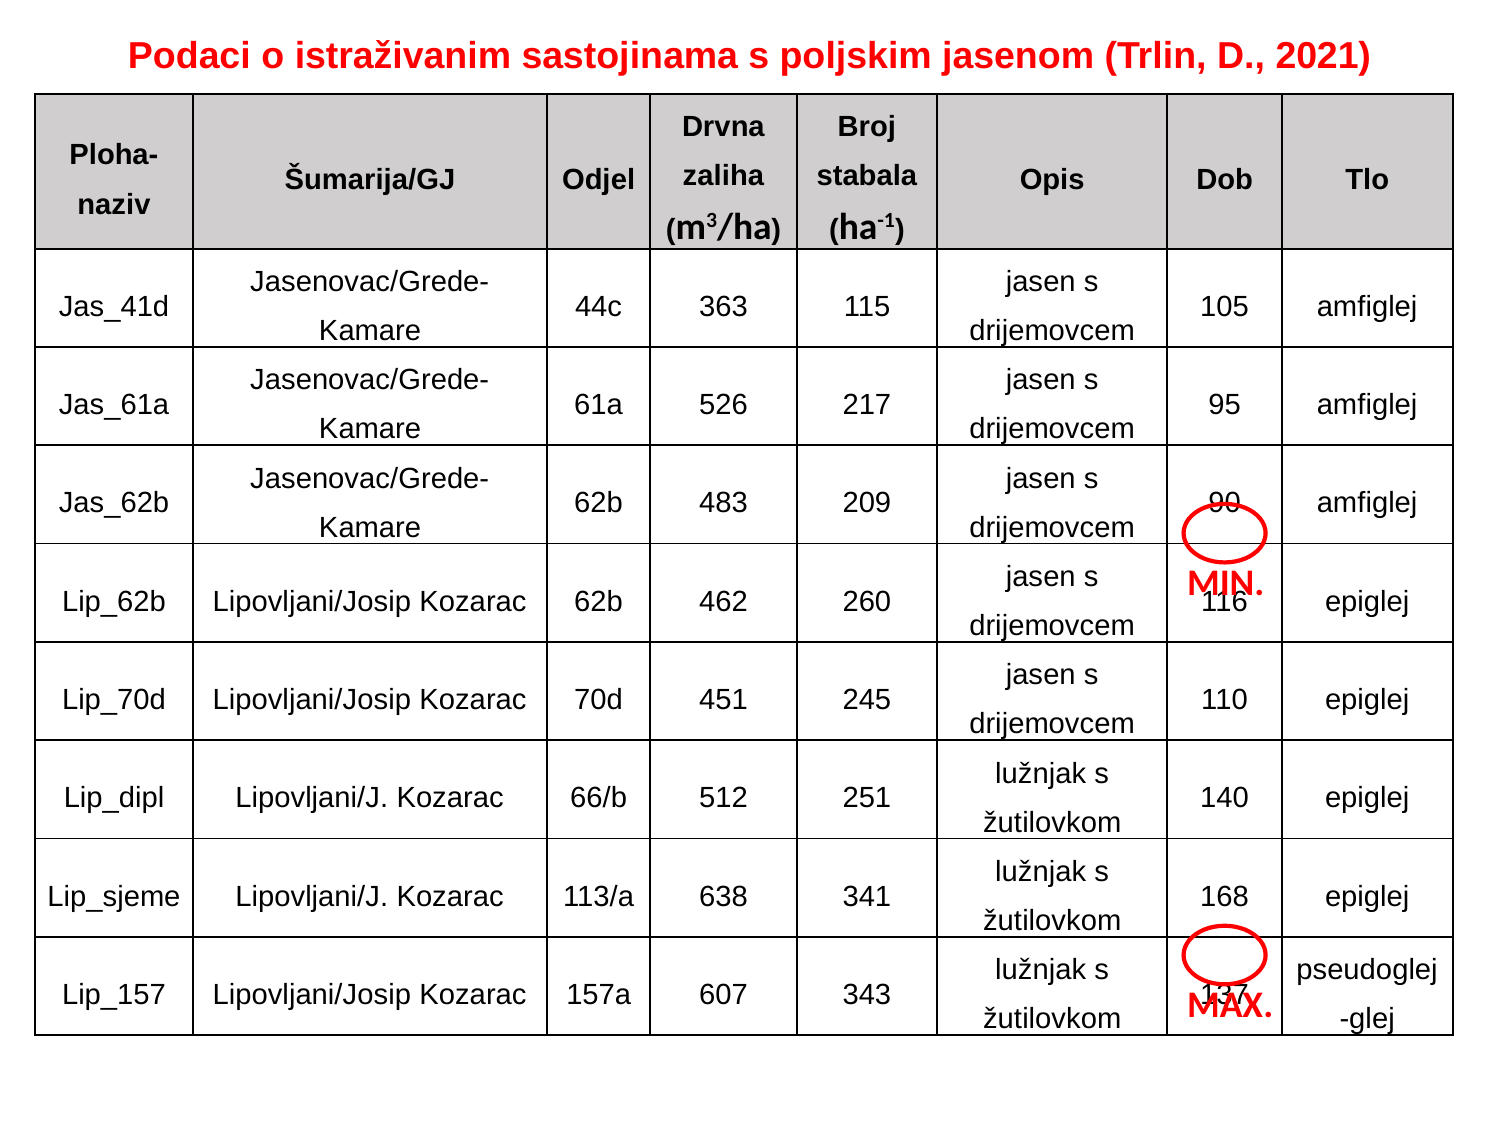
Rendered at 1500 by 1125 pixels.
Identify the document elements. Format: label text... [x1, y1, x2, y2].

table_cell 157a [548, 938, 649, 1034]
table_cell 638 [651, 839, 796, 936]
table_cell 113/a [548, 839, 649, 936]
table_cell 61a [548, 348, 649, 444]
table_cell jasen s drijemovcem [938, 446, 1166, 543]
table_cell 90 [1168, 446, 1281, 543]
table_cell 251 [798, 741, 936, 838]
table_cell Jas_62b [36, 446, 192, 543]
table_cell epiglej [1283, 643, 1452, 739]
table_cell Lip_70d [36, 643, 192, 739]
text_box MAX. [1172, 972, 1289, 1033]
table_cell Lipovljani/Josip Kozarac [194, 938, 546, 1034]
table_cell 341 [798, 839, 936, 936]
table_cell 209 [798, 446, 936, 543]
table_cell 245 [798, 643, 936, 739]
table_cell Lipovljani/J. Kozarac [194, 741, 546, 838]
table_cell lužnjak s žutilovkom [938, 839, 1166, 936]
table_cell 116 [1168, 544, 1281, 641]
table_cell 137 [1168, 938, 1281, 1034]
table_cell Jasenovac/Grede-Kamare [194, 446, 546, 543]
table_cell 115 [798, 250, 936, 346]
table_cell 110 [1168, 643, 1281, 739]
table_cell Jasenovac/Grede-Kamare [194, 250, 546, 346]
table_cell 451 [651, 643, 796, 739]
table_cell lužnjak s žutilovkom [938, 938, 1166, 1034]
table_header Drvna zaliha (m3/ha) [651, 95, 796, 248]
table_cell Jas_61a [36, 348, 192, 444]
table_cell Lipovljani/Josip Kozarac [194, 643, 546, 739]
table_cell epiglej [1283, 544, 1452, 641]
table_cell 70d [548, 643, 649, 739]
table_cell pseudoglej-glej [1283, 938, 1452, 1034]
table_cell 526 [651, 348, 796, 444]
table_cell 62b [548, 446, 649, 543]
table_cell epiglej [1283, 839, 1452, 936]
table_cell amfiglej [1283, 348, 1452, 444]
text_box MIN. [1172, 550, 1280, 611]
text_box Podaci o istraživanim sastojinama s poljskim jasenom (Trlin, D., 2021) [0, 23, 1500, 84]
table_cell jasen s drijemovcem [938, 544, 1166, 641]
table_cell 607 [651, 938, 796, 1034]
table_cell Lip_sjeme [36, 839, 192, 936]
table_cell 260 [798, 544, 936, 641]
table_cell amfiglej [1283, 250, 1452, 346]
table_cell Lipovljani/J. Kozarac [194, 839, 546, 936]
table_cell lužnjak s žutilovkom [938, 741, 1166, 838]
table_header Tlo [1283, 95, 1452, 248]
table_cell 483 [651, 446, 796, 543]
table_cell jasen s drijemovcem [938, 250, 1166, 346]
text_box [1181, 501, 1268, 550]
table_cell 44c [548, 250, 649, 346]
table_header Odjel [548, 95, 649, 248]
table_cell 140 [1168, 741, 1281, 838]
table_cell 168 [1168, 839, 1281, 936]
table_header Šumarija/GJ [194, 95, 546, 248]
table_cell amfiglej [1283, 446, 1452, 543]
table_header Ploha-naziv [36, 95, 192, 248]
table_cell 363 [651, 250, 796, 346]
table_cell Jas_41d [36, 250, 192, 346]
table_cell 95 [1168, 348, 1281, 444]
table_cell Lip_62b [36, 544, 192, 641]
table_cell 512 [651, 741, 796, 838]
table_header Dob [1168, 95, 1281, 248]
table_header Opis [938, 95, 1166, 248]
table_cell 343 [798, 938, 936, 1034]
table_cell jasen s drijemovcem [938, 348, 1166, 444]
table_cell Lip_157 [36, 938, 192, 1034]
table_cell 217 [798, 348, 936, 444]
table_cell Lip_dipl [36, 741, 192, 838]
table_cell epiglej [1283, 741, 1452, 838]
table_cell Lipovljani/Josip Kozarac [194, 544, 546, 641]
table_cell 105 [1168, 250, 1281, 346]
table_cell Jasenovac/Grede-Kamare [194, 348, 546, 444]
text_box [1181, 923, 1268, 972]
table_cell 66/b [548, 741, 649, 838]
table_cell 62b [548, 544, 649, 641]
table_header Broj stabala (ha-1) [798, 95, 936, 248]
table_cell jasen s drijemovcem [938, 643, 1166, 739]
table_cell 462 [651, 544, 796, 641]
